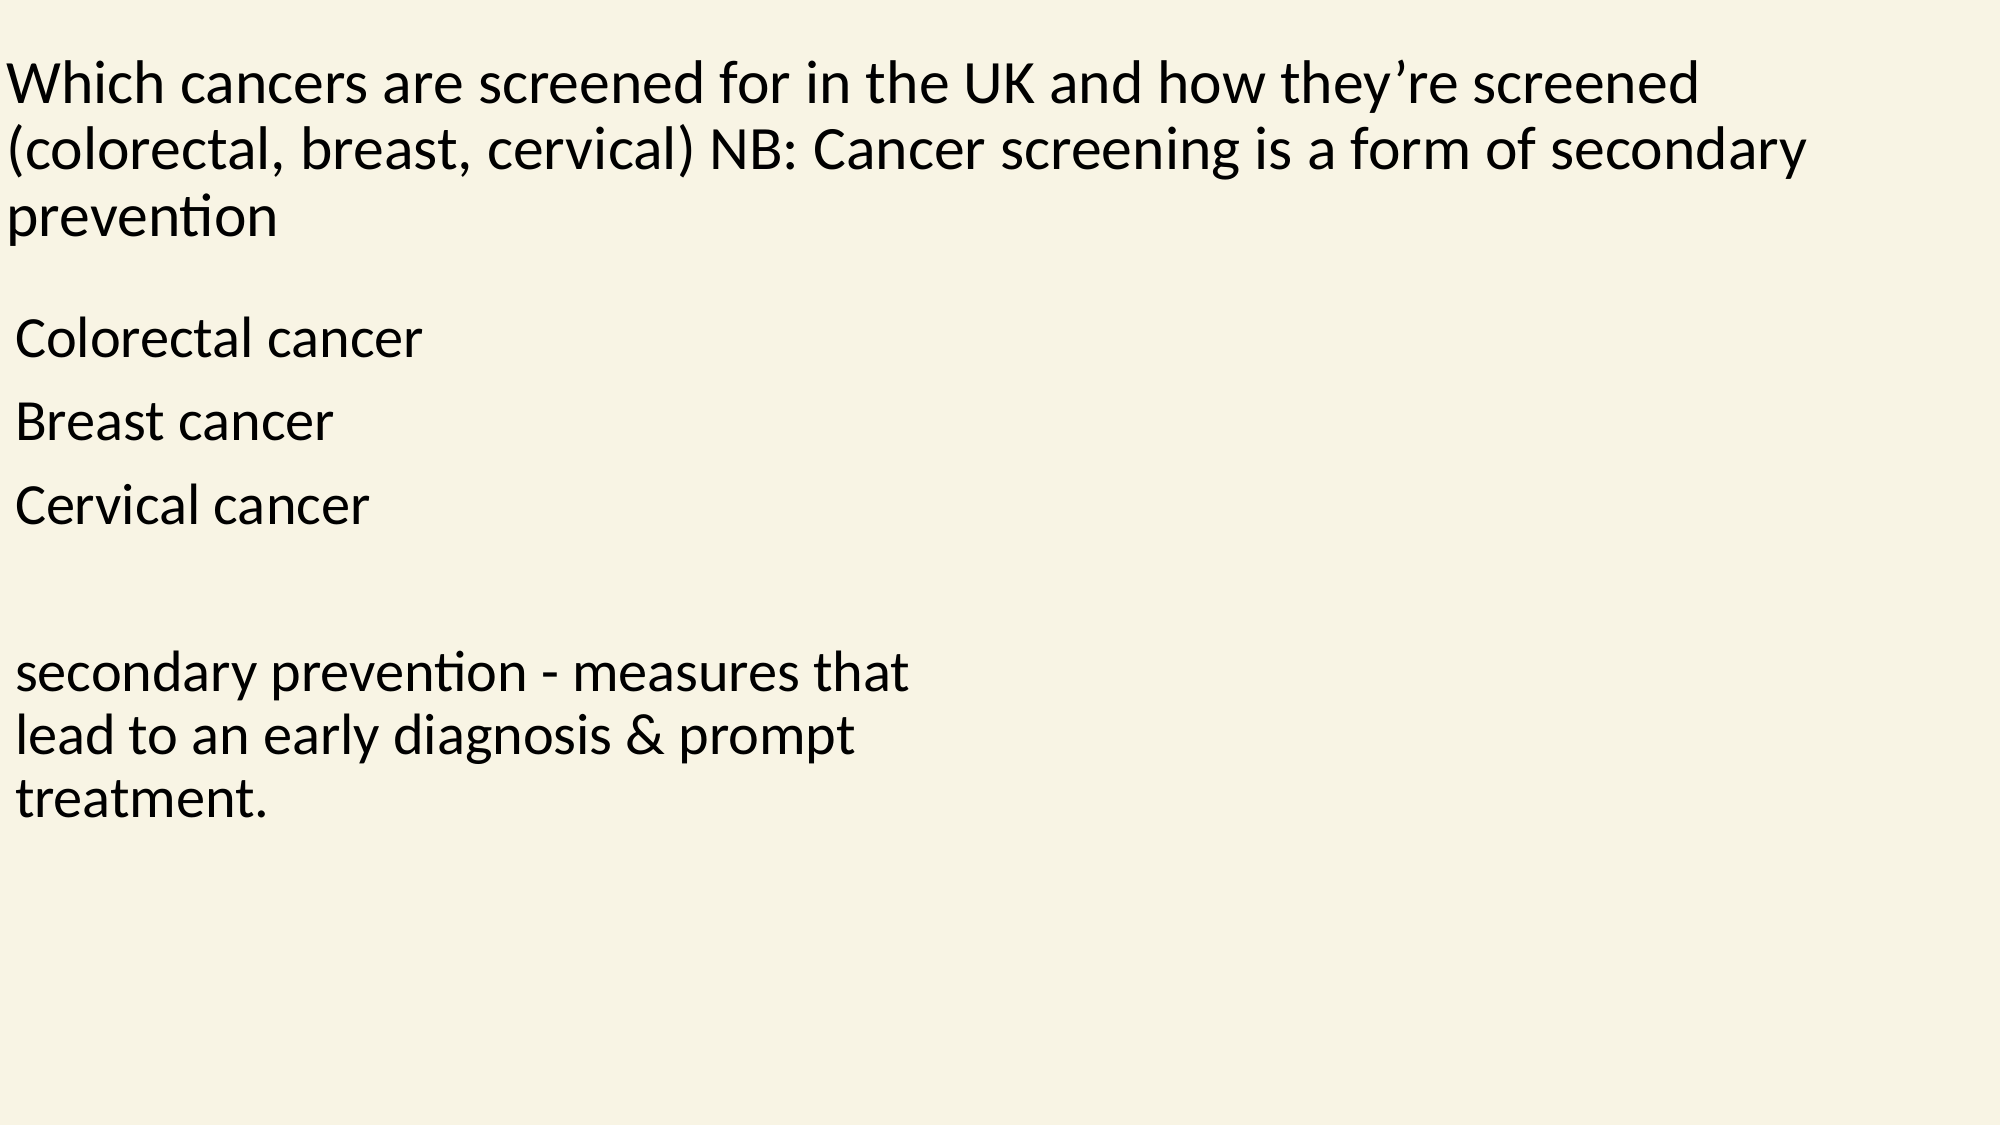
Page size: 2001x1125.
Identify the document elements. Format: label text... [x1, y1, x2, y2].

list Colorectal cancer Breast cancer Cervical cancer secondary prevention - measures that lead to an early diagnosis & prompt treatment. [0, 299, 975, 1125]
title Which cancers are screened for in the UK and how they’re screened (colorectal, breast, cervical) NB: Cancer screening is a form of secondary prevention [0, 0, 1992, 300]
